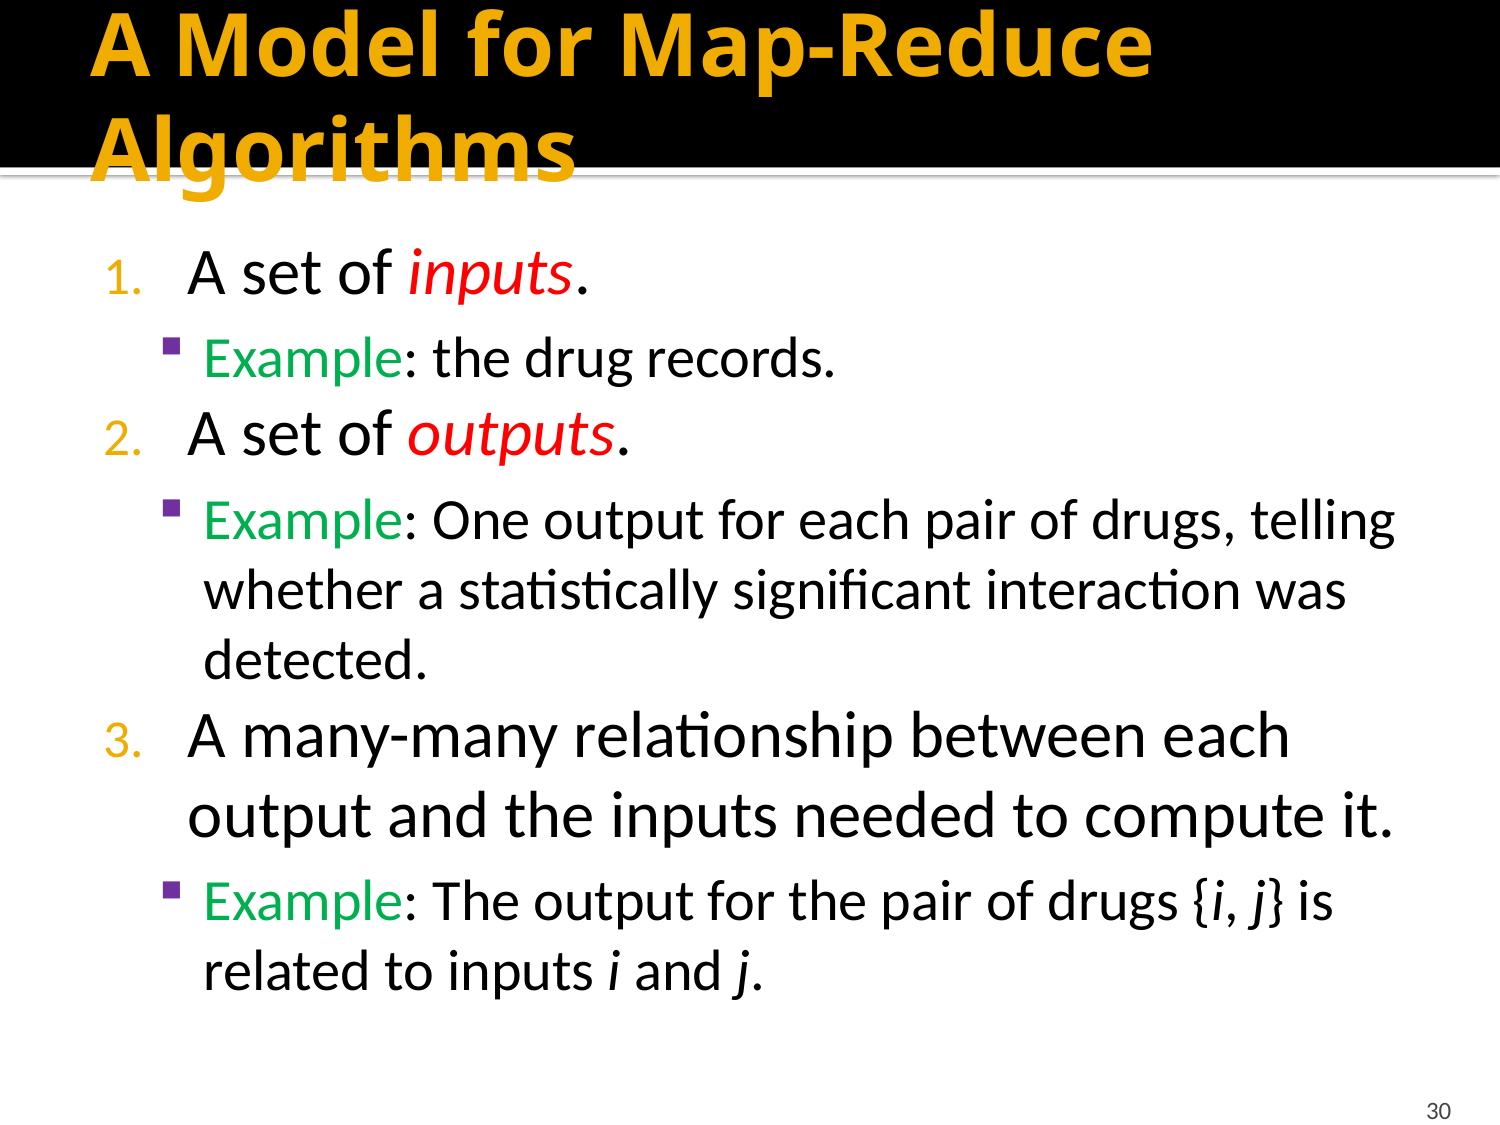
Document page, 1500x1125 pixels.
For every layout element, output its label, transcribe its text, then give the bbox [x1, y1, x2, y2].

list A set of inputs. Example: the drug records. A set of outputs. Example: One output for each pair of drugs, telling whether a statistically significant interaction was detected. A many-many relationship between each output and the inputs needed to compute it. Example: The output for the pair of drugs {i, j} is related to inputs i and j. [75, 212, 1475, 1075]
slide_number 30 [1345, 1080, 1467, 1125]
title A Model for Map-Reduce Algorithms [75, 12, 1500, 175]
